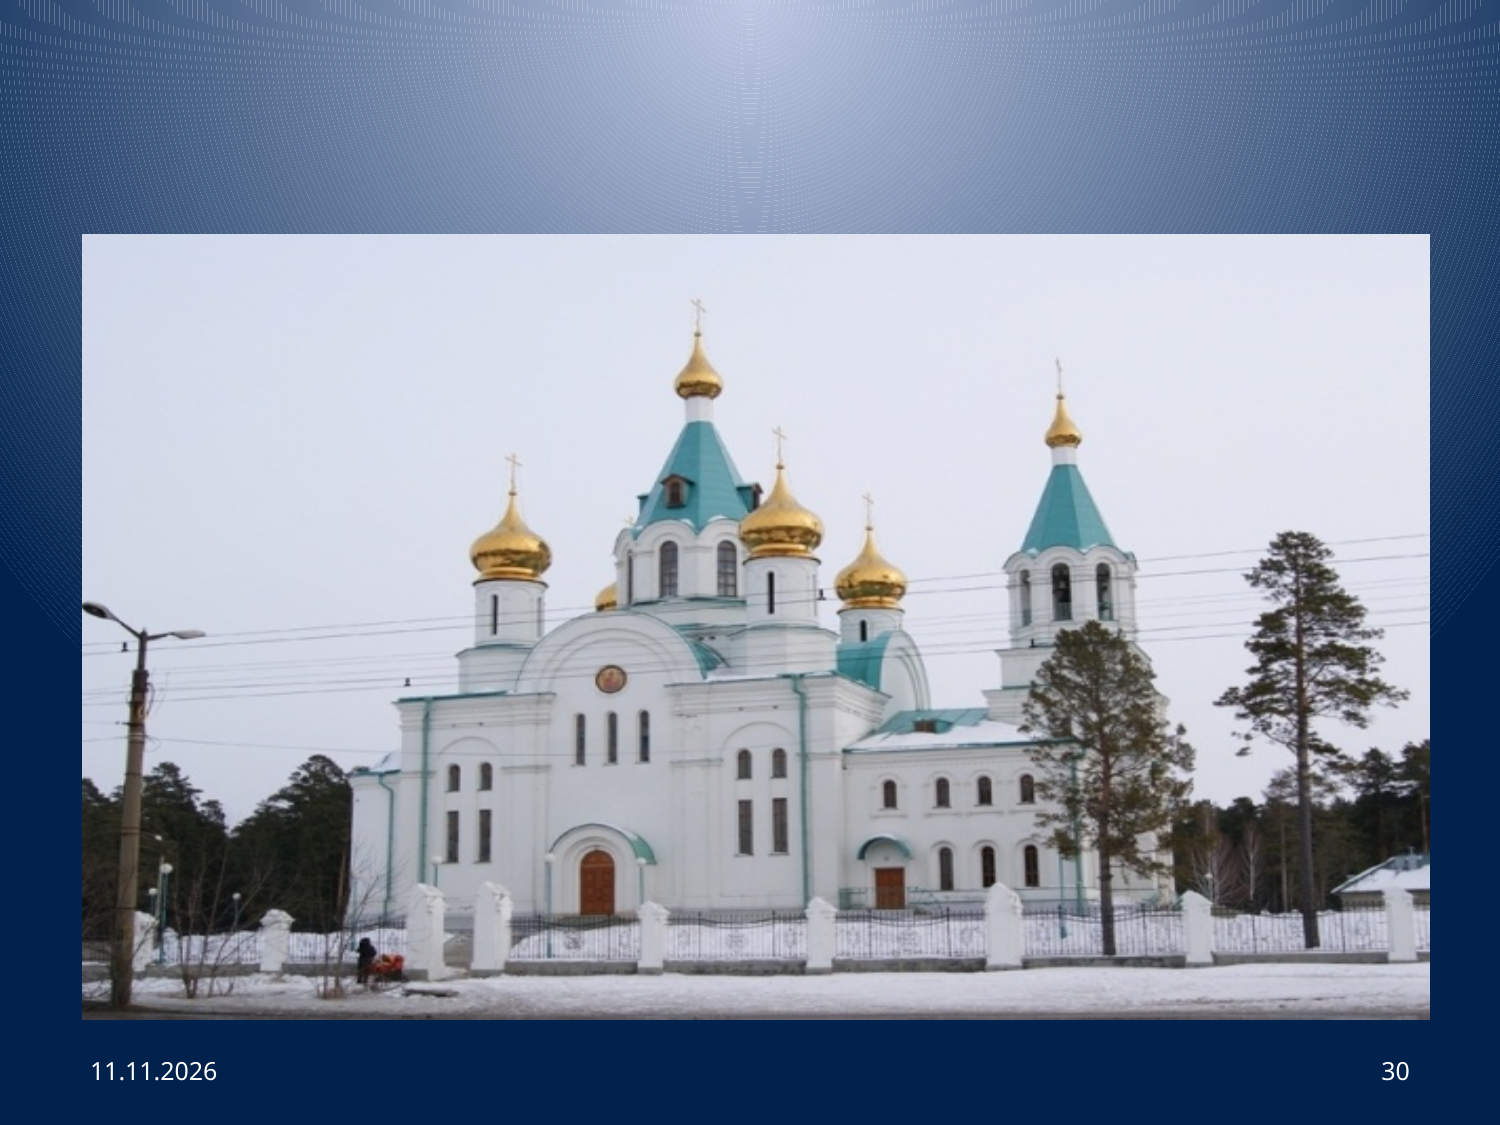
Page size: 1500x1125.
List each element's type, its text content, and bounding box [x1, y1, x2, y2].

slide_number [75, 1042, 425, 1103]
slide_number 30 [1074, 1042, 1425, 1103]
picture [81, 234, 1430, 1020]
